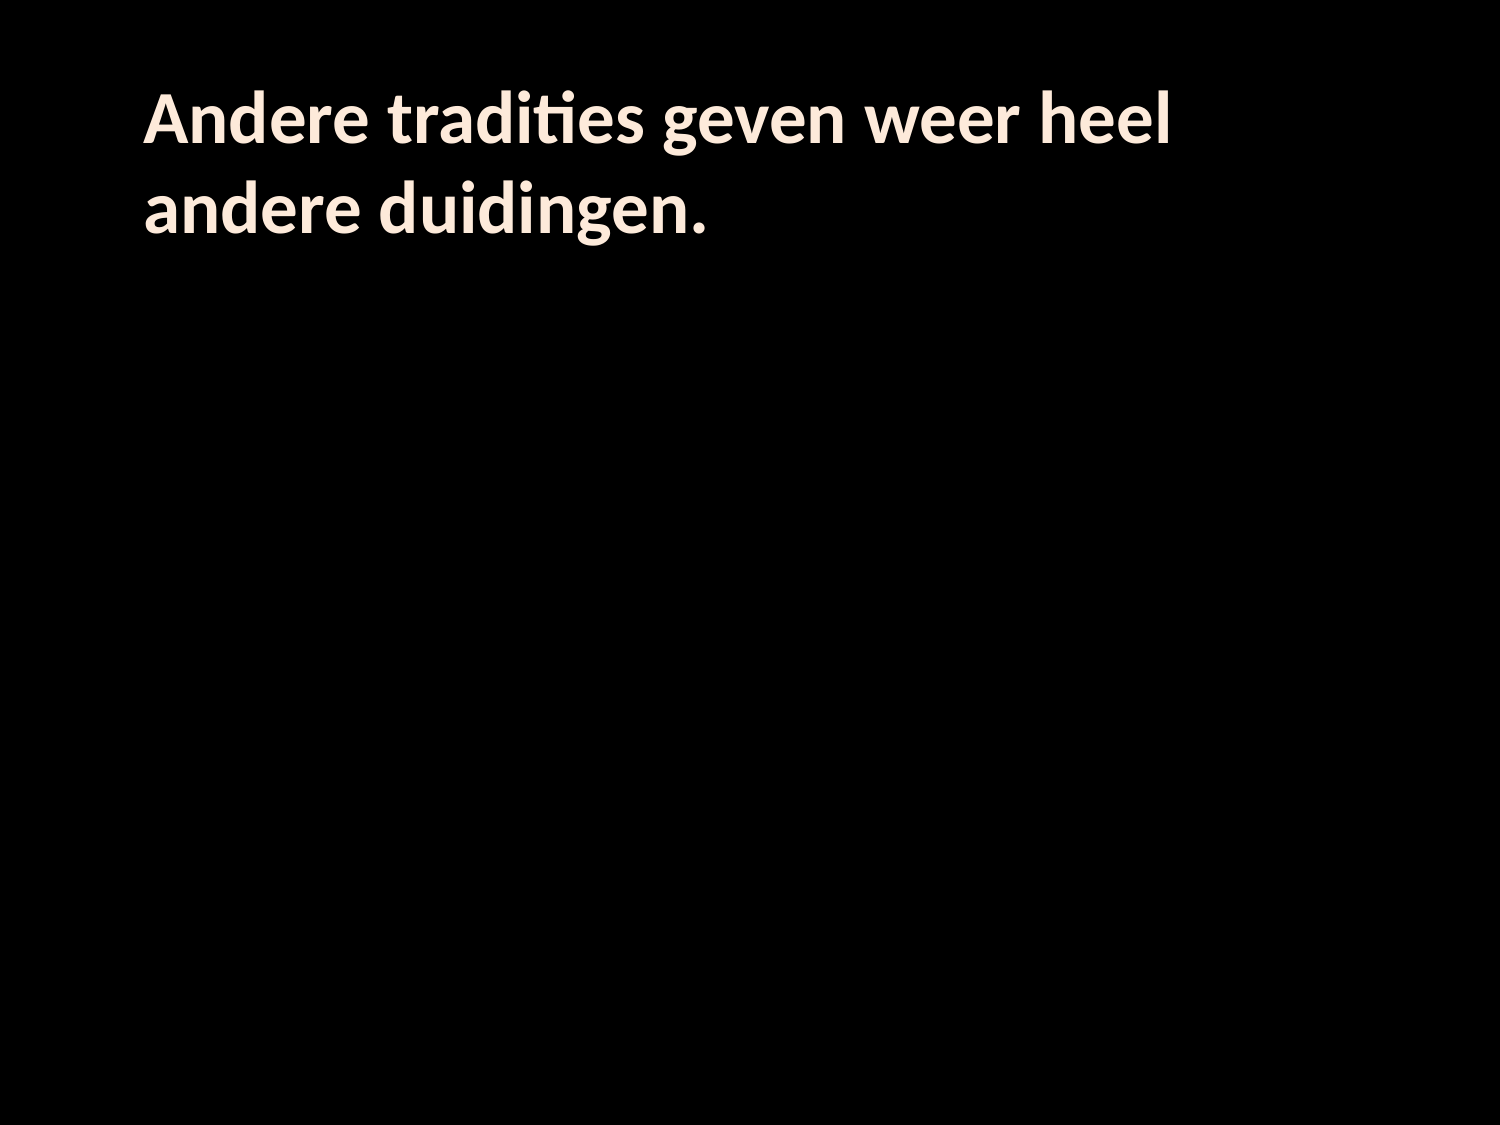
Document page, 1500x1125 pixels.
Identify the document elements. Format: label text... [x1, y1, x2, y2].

text_box Andere tradities geven weer heel andere duidingen. [128, 61, 1359, 301]
